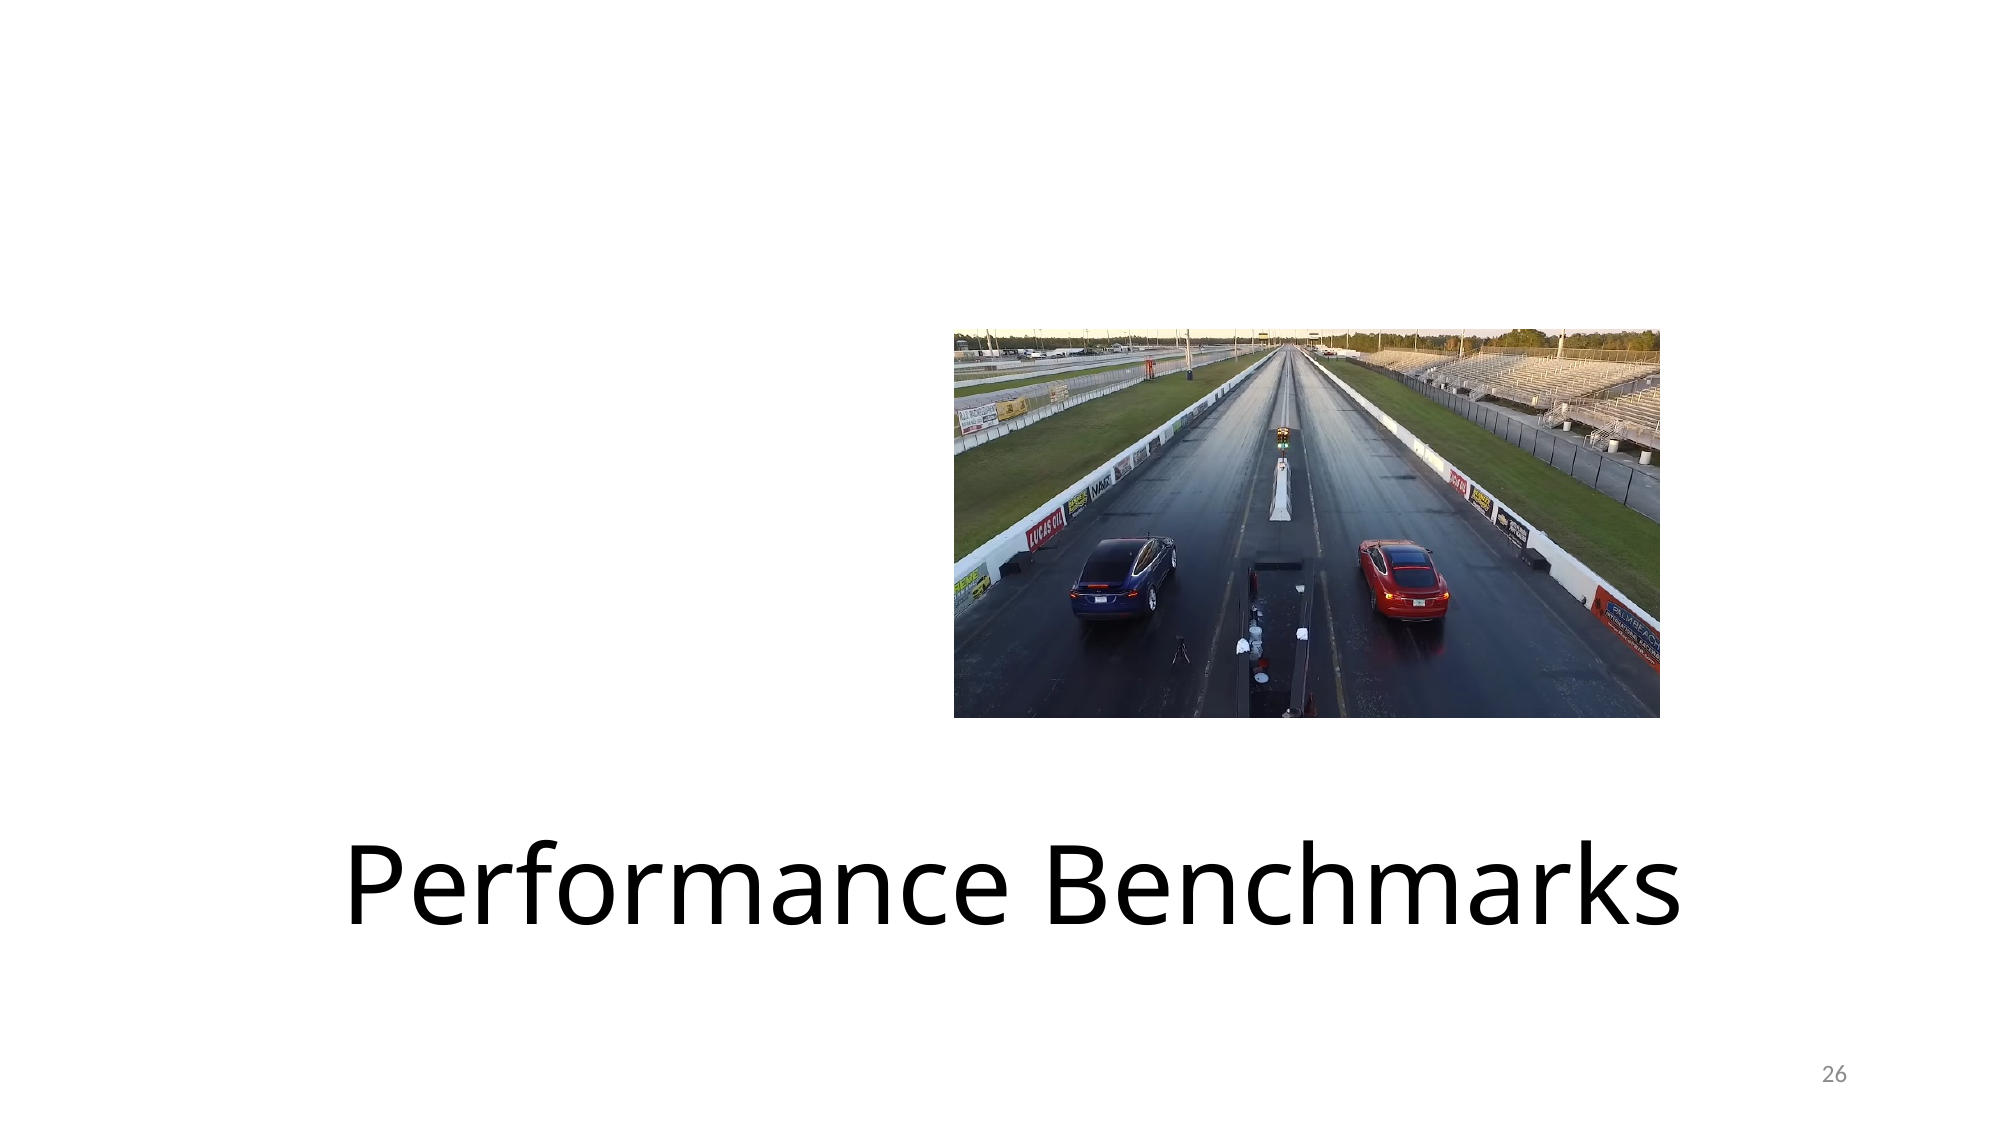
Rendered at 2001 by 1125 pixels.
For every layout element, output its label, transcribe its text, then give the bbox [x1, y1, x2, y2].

title Performance Benchmarks [326, 795, 1707, 956]
slide_number 26 [1412, 1042, 1863, 1103]
picture [954, 329, 1660, 718]
